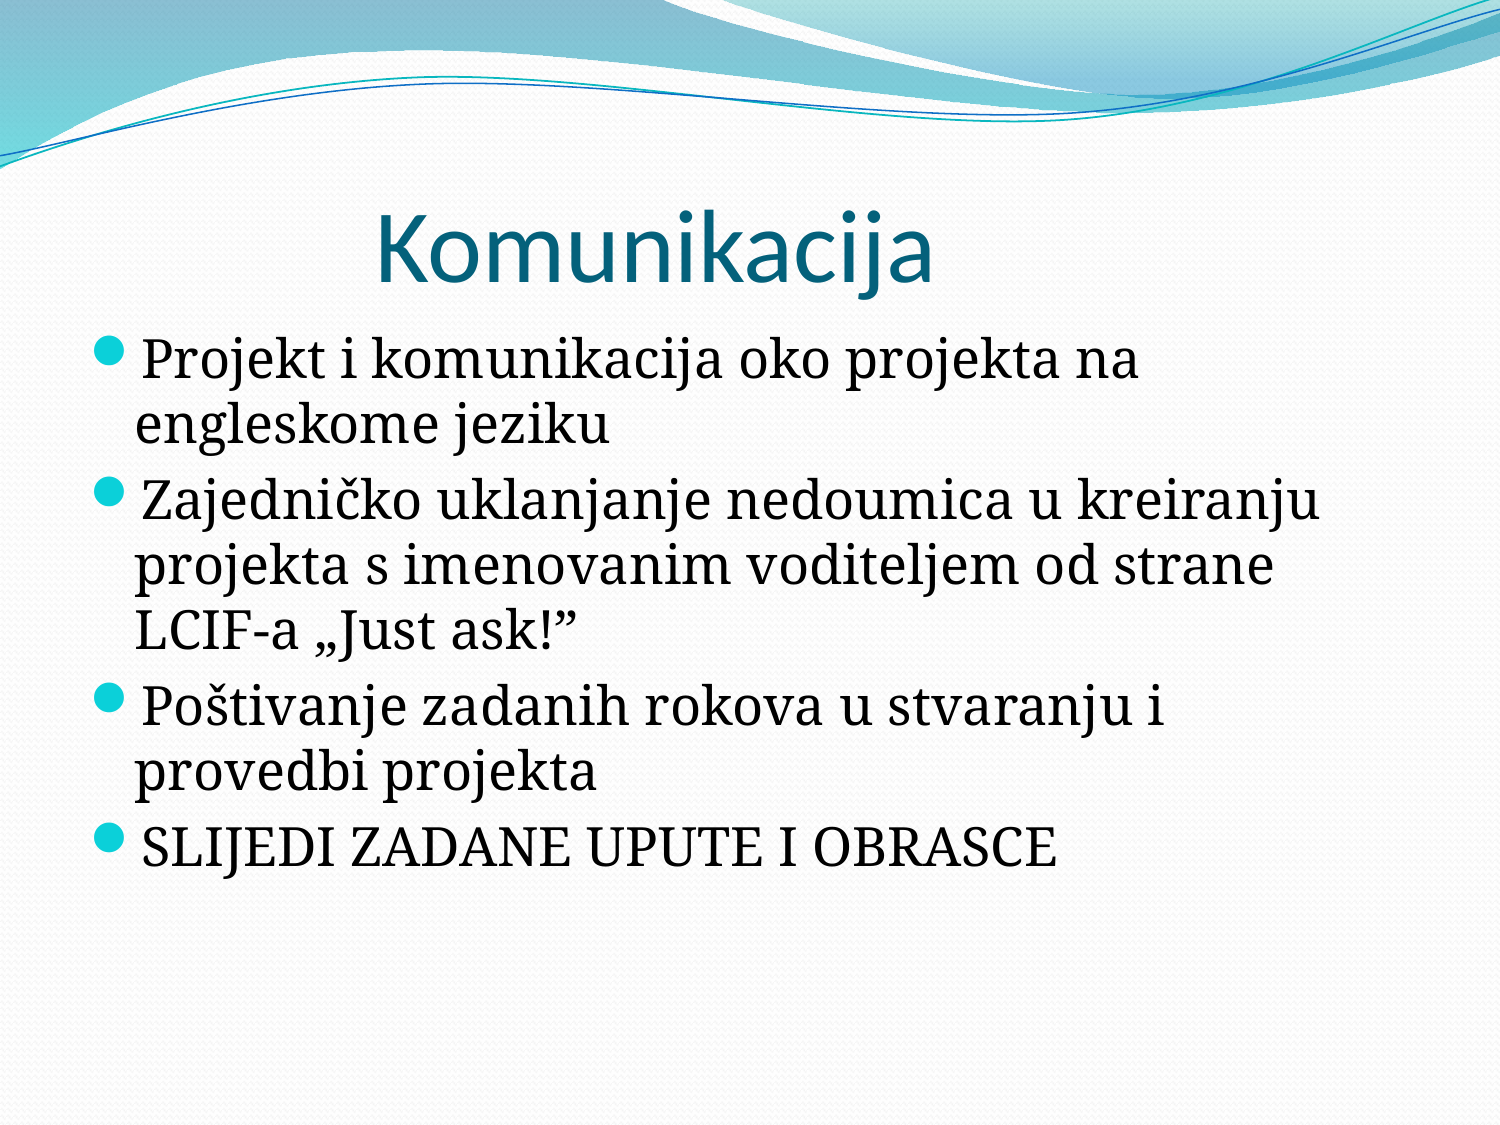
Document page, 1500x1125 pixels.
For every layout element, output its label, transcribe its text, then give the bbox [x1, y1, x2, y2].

title Komunikacija [75, 115, 1425, 303]
list Projekt i komunikacija oko projekta na engleskome jeziku Zajedničko uklanjanje nedoumica u kreiranju projekta s imenovanim voditeljem od strane LCIF-a „Just ask!” Poštivanje zadanih rokova u stvaranju i provedbi projekta SLIJEDI ZADANE UPUTE I OBRASCE [75, 317, 1425, 1038]
